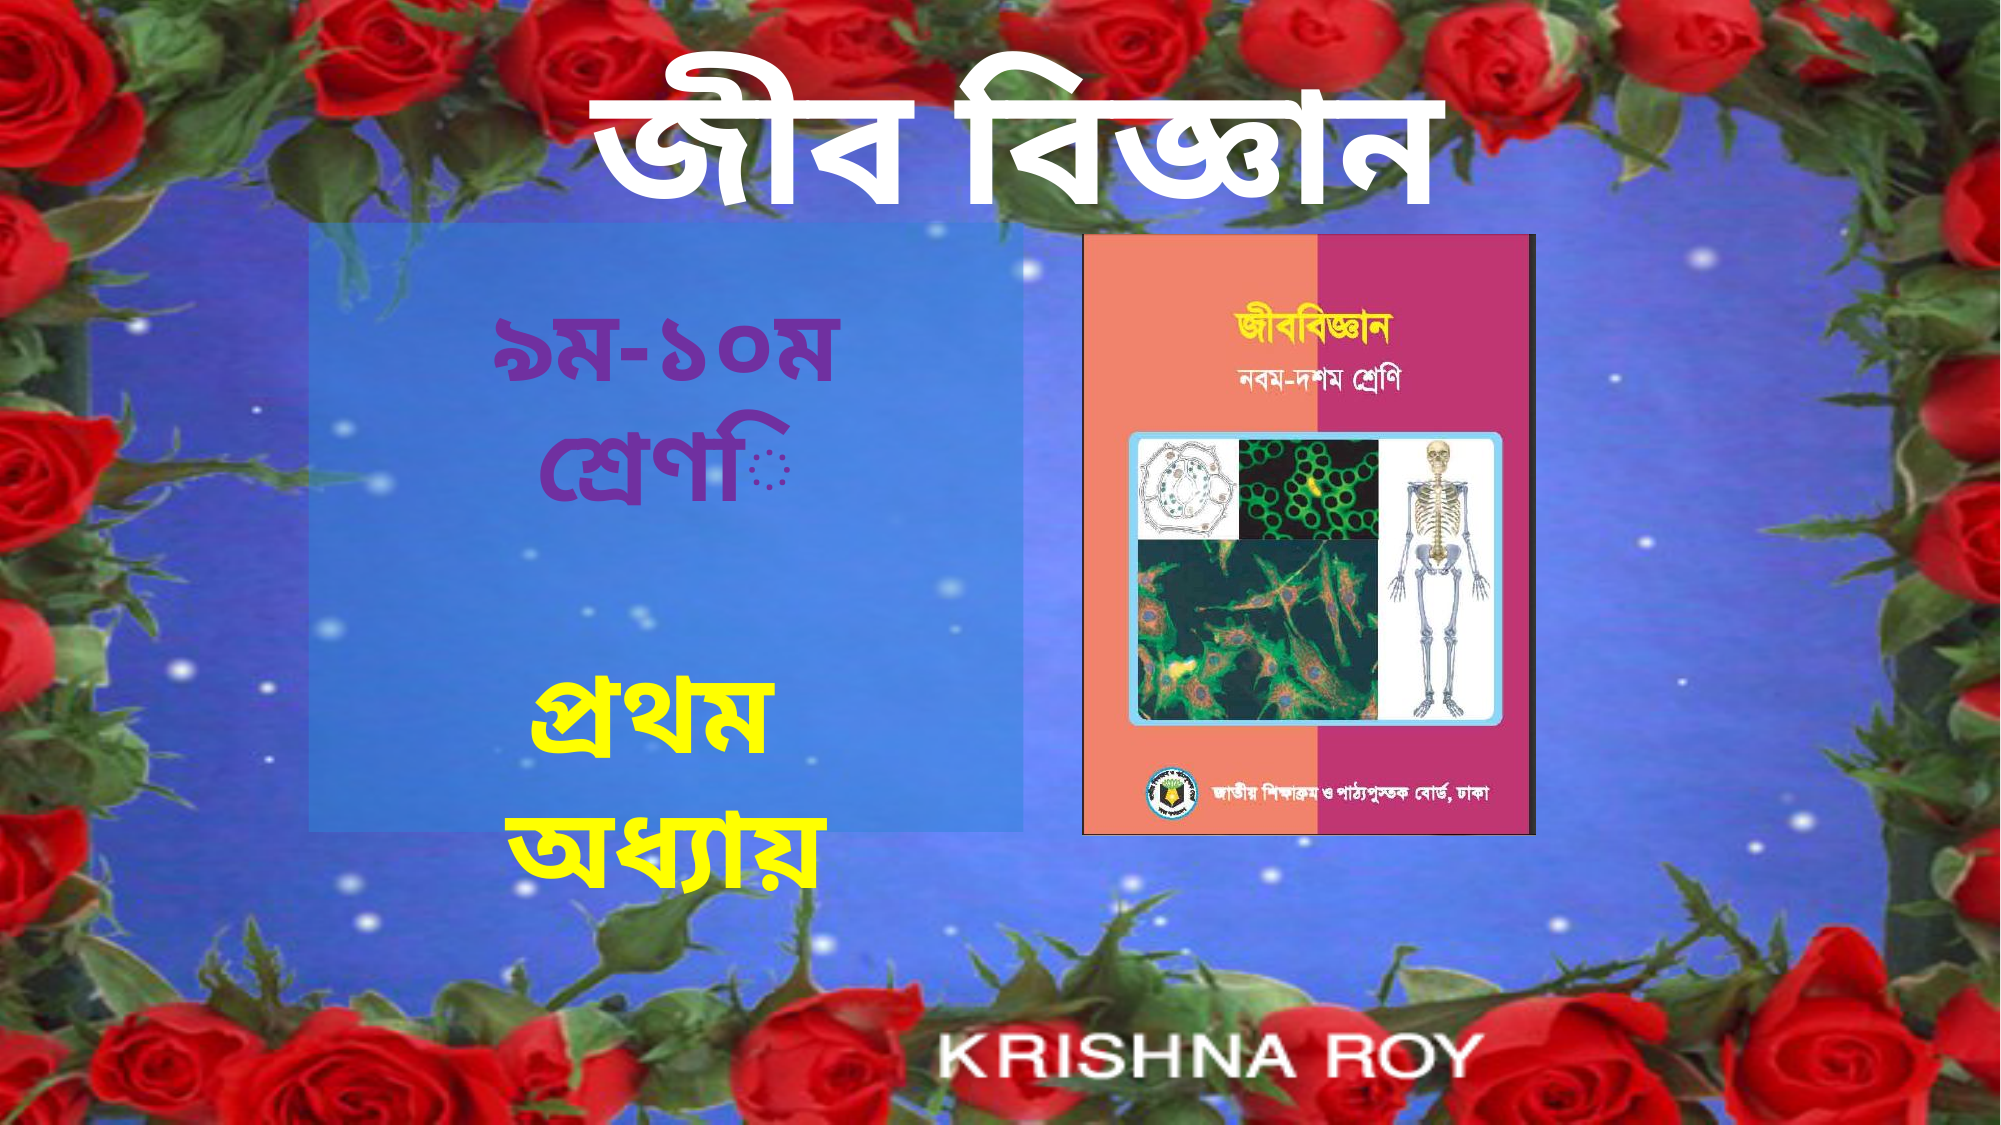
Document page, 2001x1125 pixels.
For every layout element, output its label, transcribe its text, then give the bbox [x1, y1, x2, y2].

text_box জীব বিজ্ঞান [285, 30, 1750, 246]
picture [0, 0, 2001, 1125]
text_box ৯ম-১০ম শ্রেণি প্রথম অধ্যায় [308, 222, 1024, 832]
